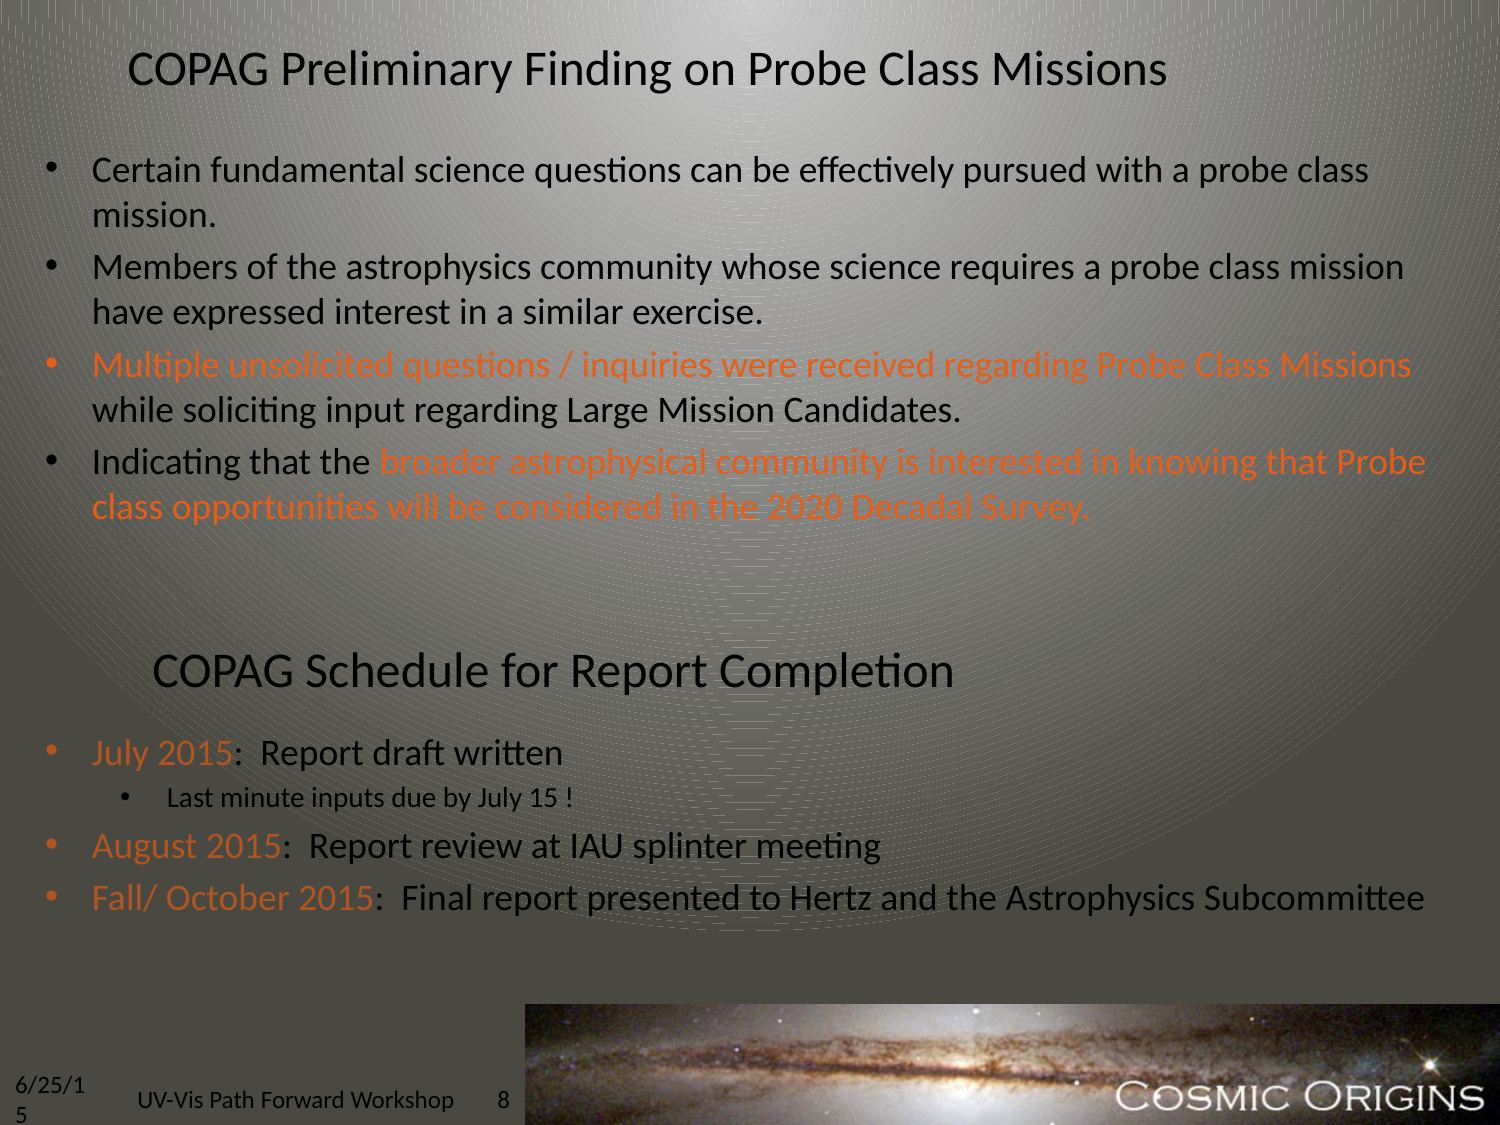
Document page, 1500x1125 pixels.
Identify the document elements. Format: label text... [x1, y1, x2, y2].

slide_number 8 [465, 1080, 525, 1118]
picture [525, 1004, 1500, 1125]
text_box July 2015: Report draft written Last minute inputs due by July 15 ! August 2015: Report review at IAU splinter meeting Fall/ October 2015: Final report presented to Hertz and the Astrophysics Subcommittee [29, 720, 1470, 968]
footer UV-Vis Path Forward Workshop [120, 1080, 465, 1118]
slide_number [0, 1080, 113, 1118]
subtitle Certain fundamental science questions can be effectively pursued with a probe class mission. Members of the astrophysics community whose science requires a probe class mission have expressed interest in a similar exercise. Multiple unsolicited questions / inquiries were received regarding Probe Class Missions while soliciting input regarding Large Mission Candidates. Indicating that the broader astrophysical community is interested in knowing that Probe class opportunities will be considered in the 2020 Decadal Survey. [30, 137, 1470, 600]
title COPAG Preliminary Finding on Probe Class Missions [112, 20, 1388, 111]
text_box COPAG Schedule for Report Completion [137, 622, 1413, 713]
